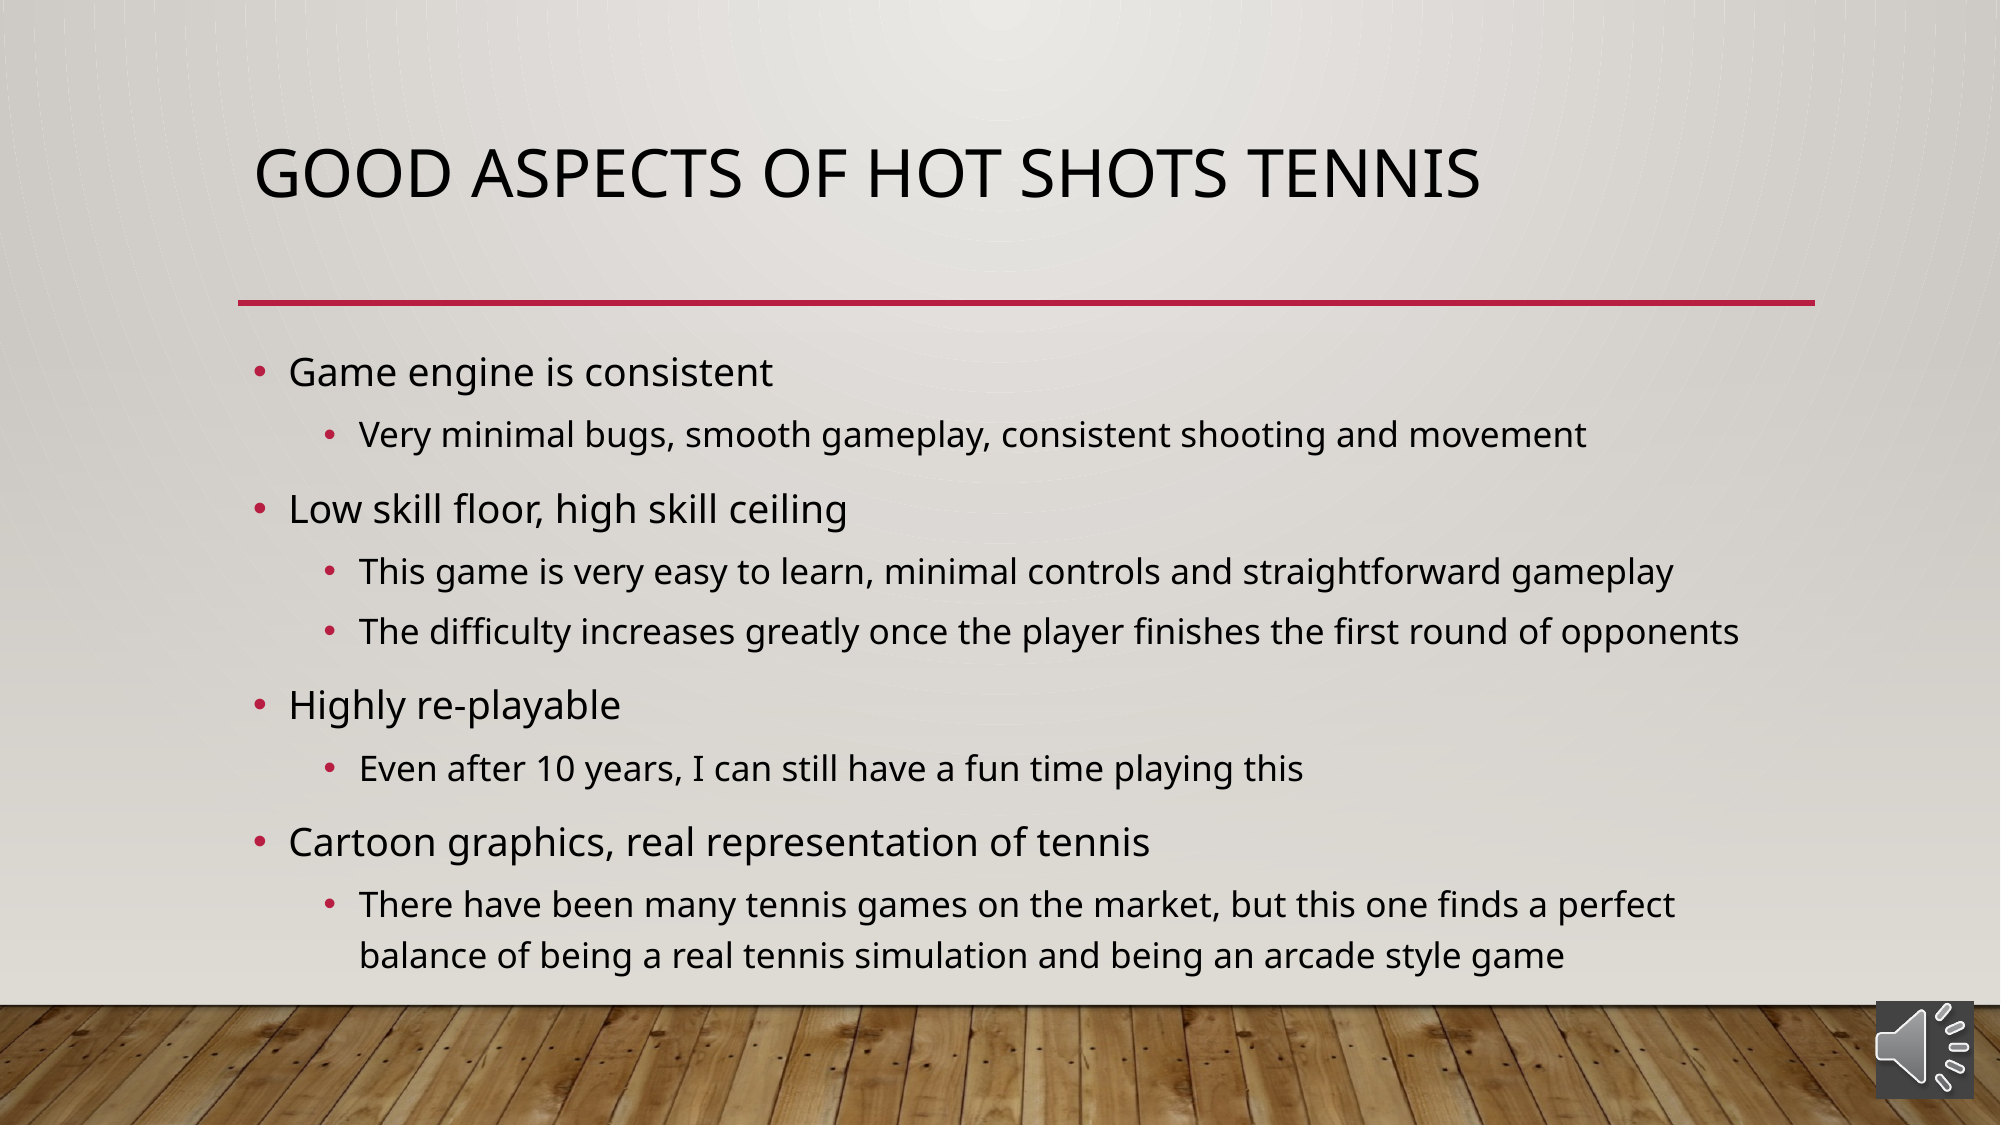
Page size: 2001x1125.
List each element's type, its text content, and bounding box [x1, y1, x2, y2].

list Game engine is consistent Very minimal bugs, smooth gameplay, consistent shooting and movement Low skill floor, high skill ceiling This game is very easy to learn, minimal controls and straightforward gameplay The difficulty increases greatly once the player finishes the first round of opponents Highly re-playable Even after 10 years, I can still have a fun time playing this Cartoon graphics, real representation of tennis There have been many tennis games on the market, but this one finds a perfect balance of being a real tennis simulation and being an arcade style game [238, 330, 1814, 993]
picture [0, 999, 2000, 1125]
title Good aspects of hot shots tennis [238, 131, 1814, 305]
